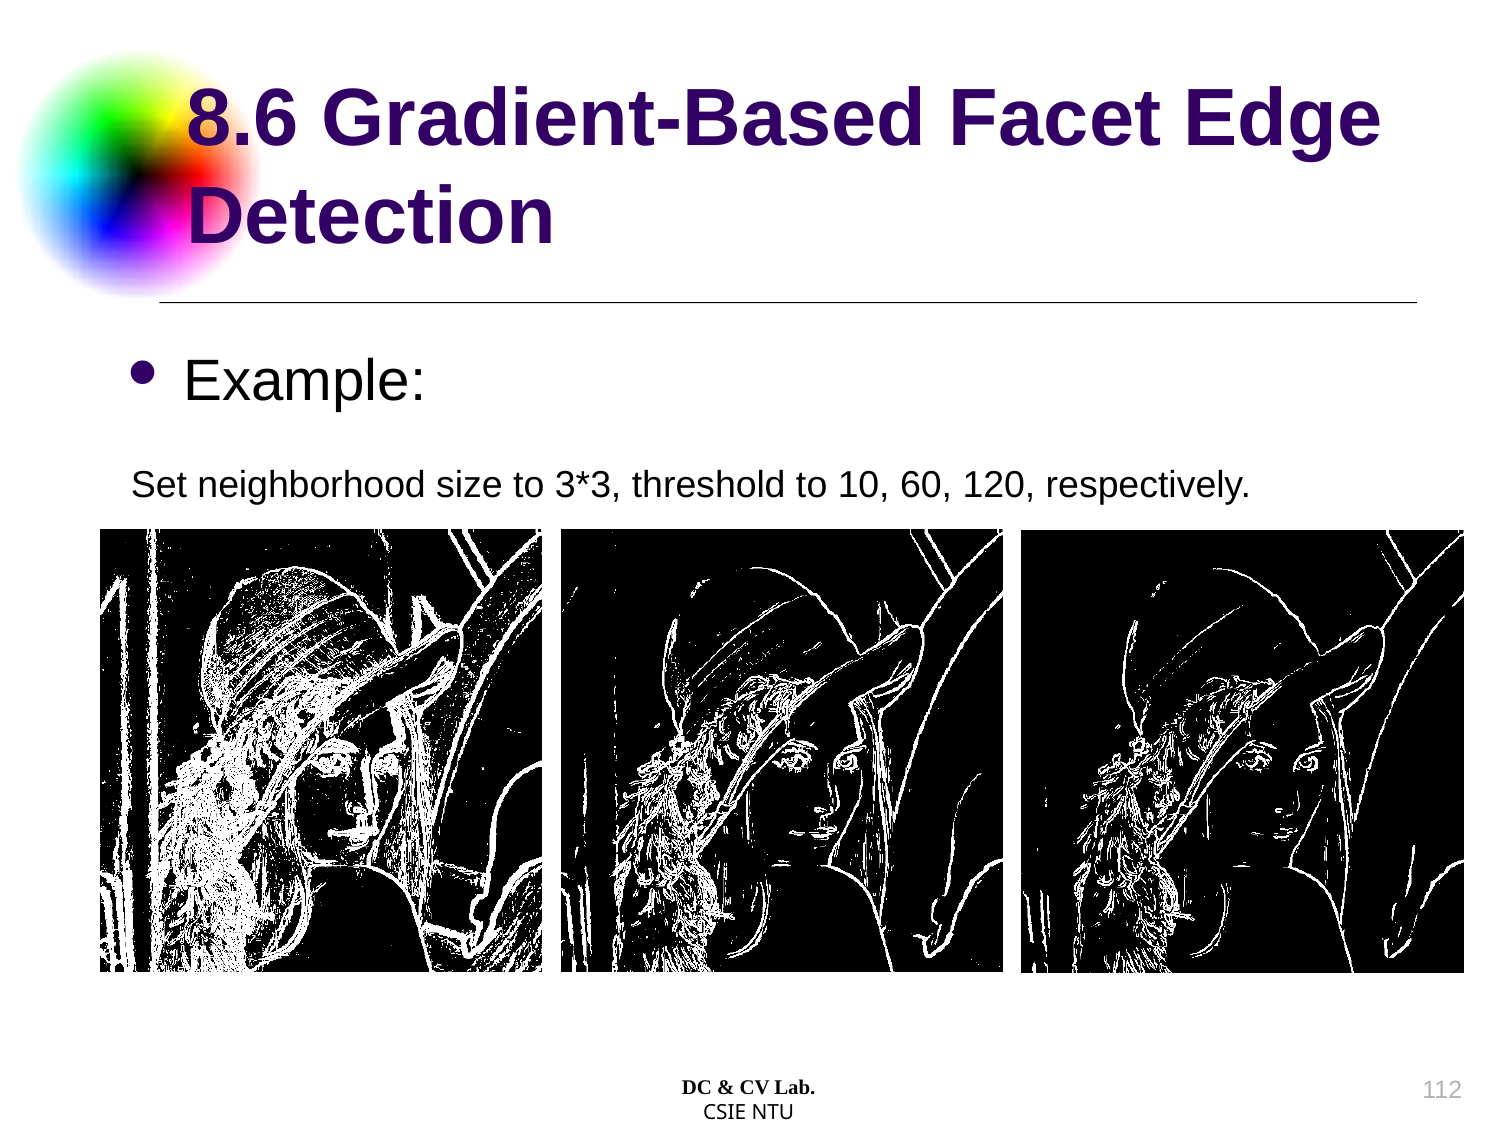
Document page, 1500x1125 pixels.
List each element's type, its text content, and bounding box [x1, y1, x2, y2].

slide_number 111 [1139, 1058, 1478, 1119]
title 8.6 Gradient-Based Facet Edge Detection [171, 54, 1500, 268]
picture [560, 529, 1003, 972]
text_box Set neighborhood size to 3*3, threshold to 10, 60, 120, respectively. [116, 452, 1278, 513]
picture [1021, 530, 1464, 973]
picture [100, 529, 543, 972]
list Example: [112, 334, 1463, 445]
footer DC & CV Lab. CSIE NTU [511, 1066, 987, 1125]
picture [0, 42, 272, 318]
